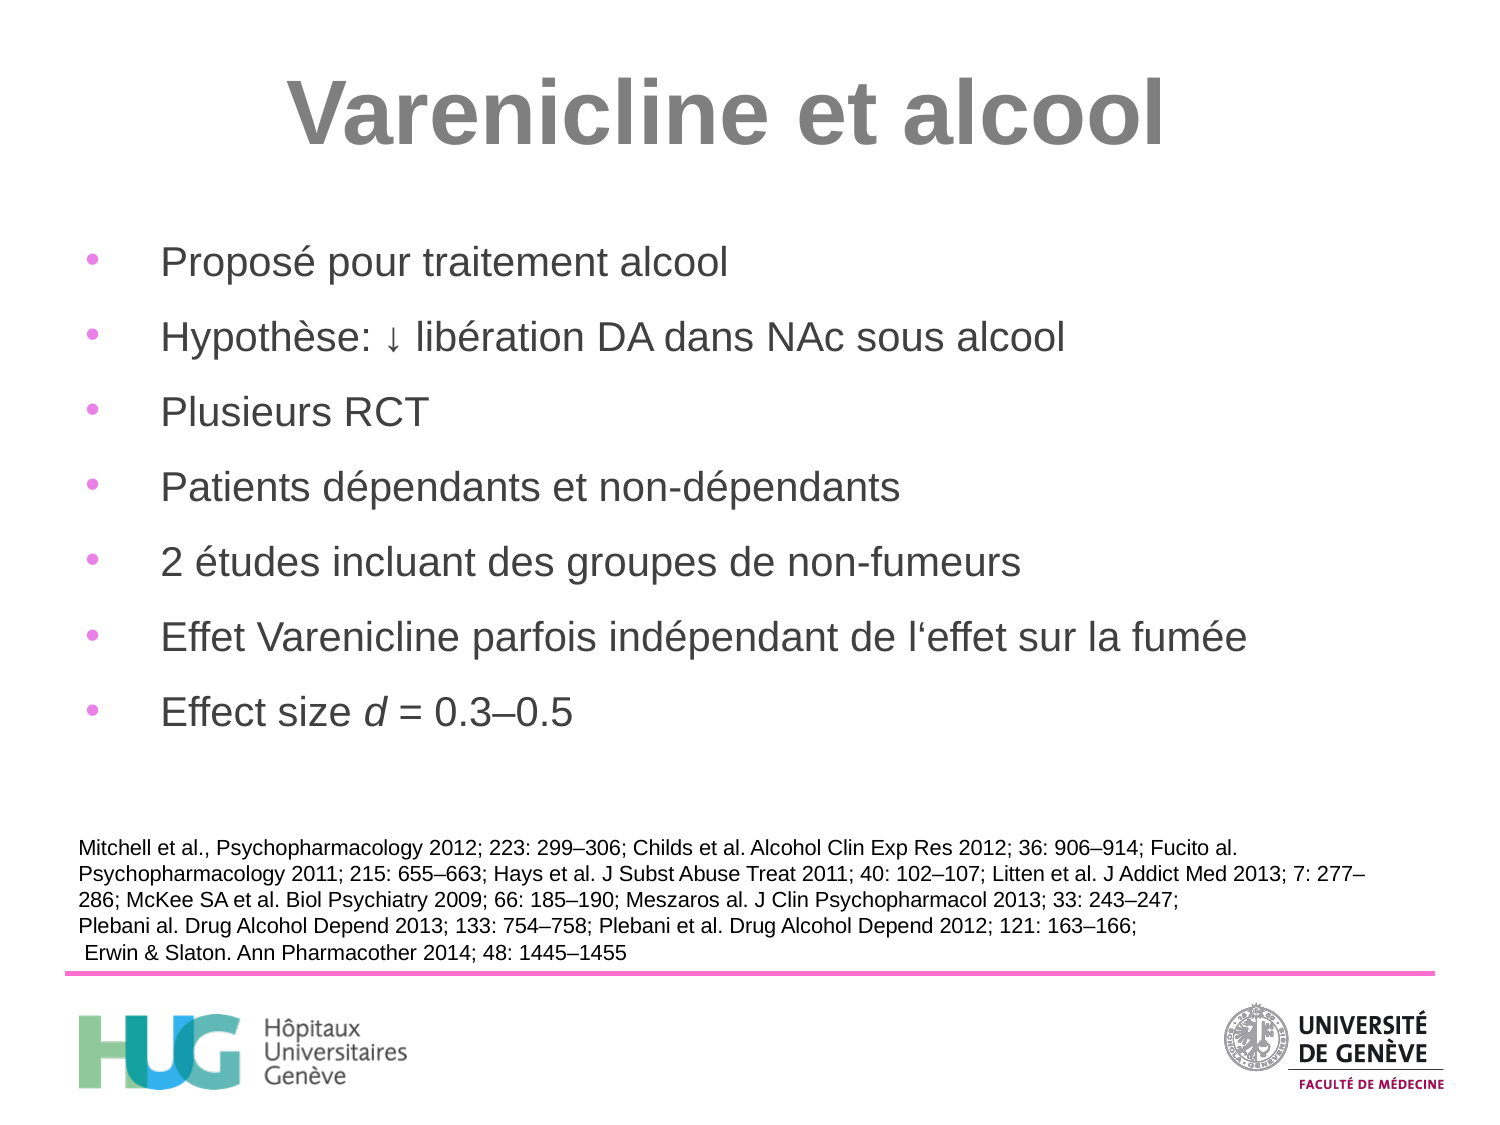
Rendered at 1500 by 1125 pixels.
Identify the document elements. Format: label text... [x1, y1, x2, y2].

text_box Mitchell et al., Psychopharmacology 2012; 223: 299–306; Childs et al. Alcohol Clin Exp Res 2012; 36: 906–914; Fucito al. Psychopharmacology 2011; 215: 655–663; Hays et al. J Subst Abuse Treat 2011; 40: 102–107; Litten et al. J Addict Med 2013; 7: 277–286; McKee SA et al. Biol Psychiatry 2009; 66: 185–190; Meszaros al. J Clin Psychopharmacol 2013; 33: 243–247; Plebani al. Drug Alcohol Depend 2013; 133: 754–758; Plebani et al. Drug Alcohol Depend 2012; 121: 163–166; Erwin & Slaton. Ann Pharmacother 2014; 48: 1445–1455 [70, 825, 1389, 972]
picture [1215, 989, 1460, 1106]
picture [79, 1014, 407, 1090]
list Proposé pour traitement alcool Hypothèse: ↓ libération DA dans NAc sous alcool Plusieurs RCT Patients dépendants et non-dépendants 2 études incluant des groupes de non-fumeurs Effet Varenicline parfois indépendant de l‘effet sur la fumée Effect size d = 0.3–0.5 [70, 227, 1421, 781]
title Varenicline et alcool [134, 45, 1346, 227]
